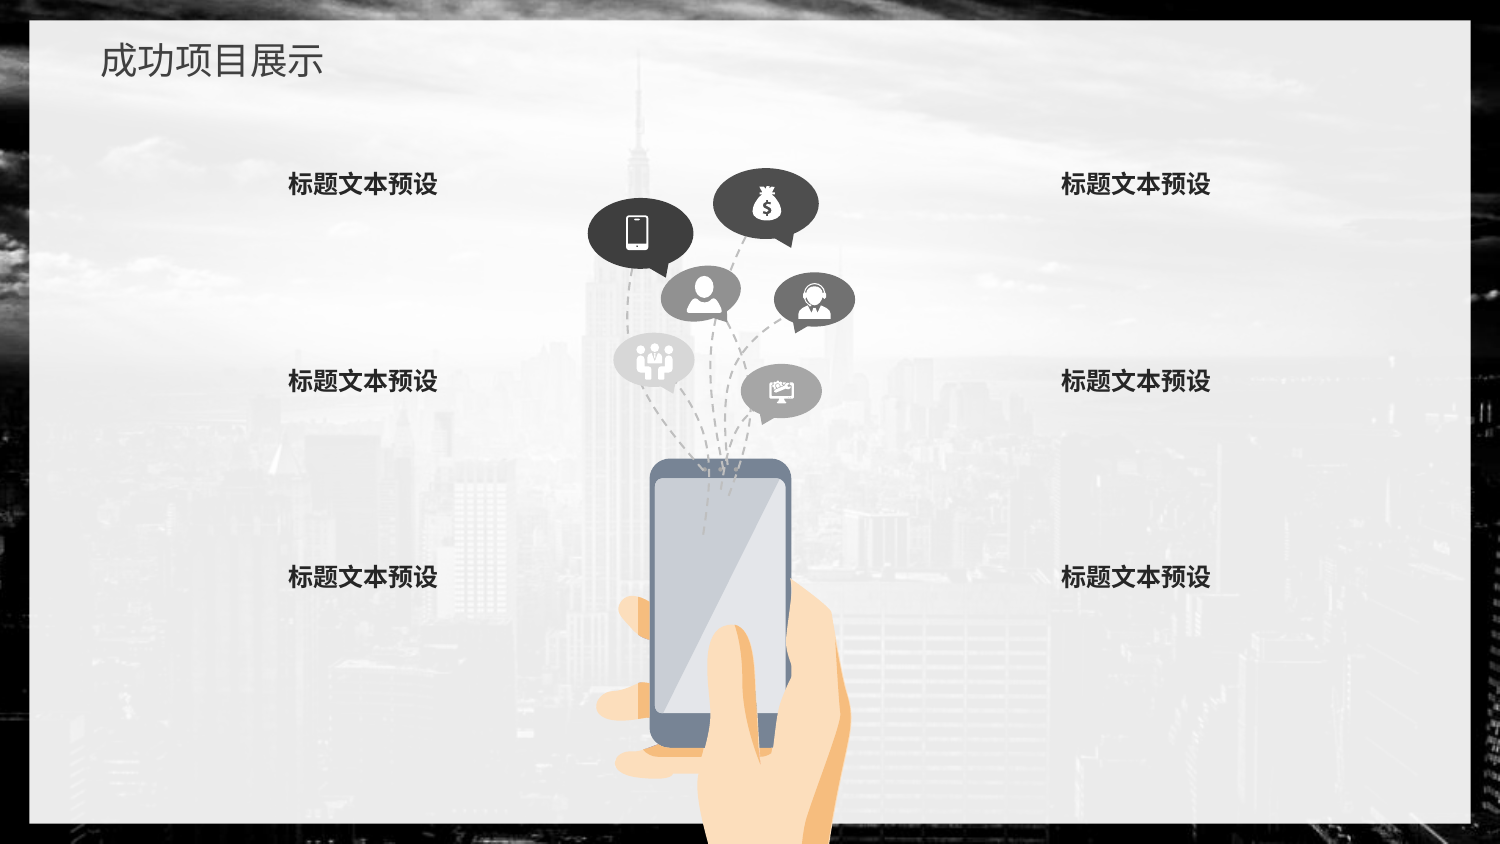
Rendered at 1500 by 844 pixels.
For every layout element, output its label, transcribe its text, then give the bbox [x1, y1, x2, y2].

text_box 标题文本预设 [148, 364, 451, 396]
text_box 标题文本预设 [148, 561, 451, 592]
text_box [581, 458, 858, 844]
text_box 标题文本预设 [1049, 168, 1352, 199]
text_box 成功项目展示 [100, 28, 450, 91]
text_box 标题文本预设 [1049, 561, 1352, 593]
picture [0, 0, 1500, 844]
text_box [587, 167, 856, 535]
text_box 标题文本预设 [1049, 365, 1352, 396]
text_box 标题文本预设 [148, 168, 451, 199]
